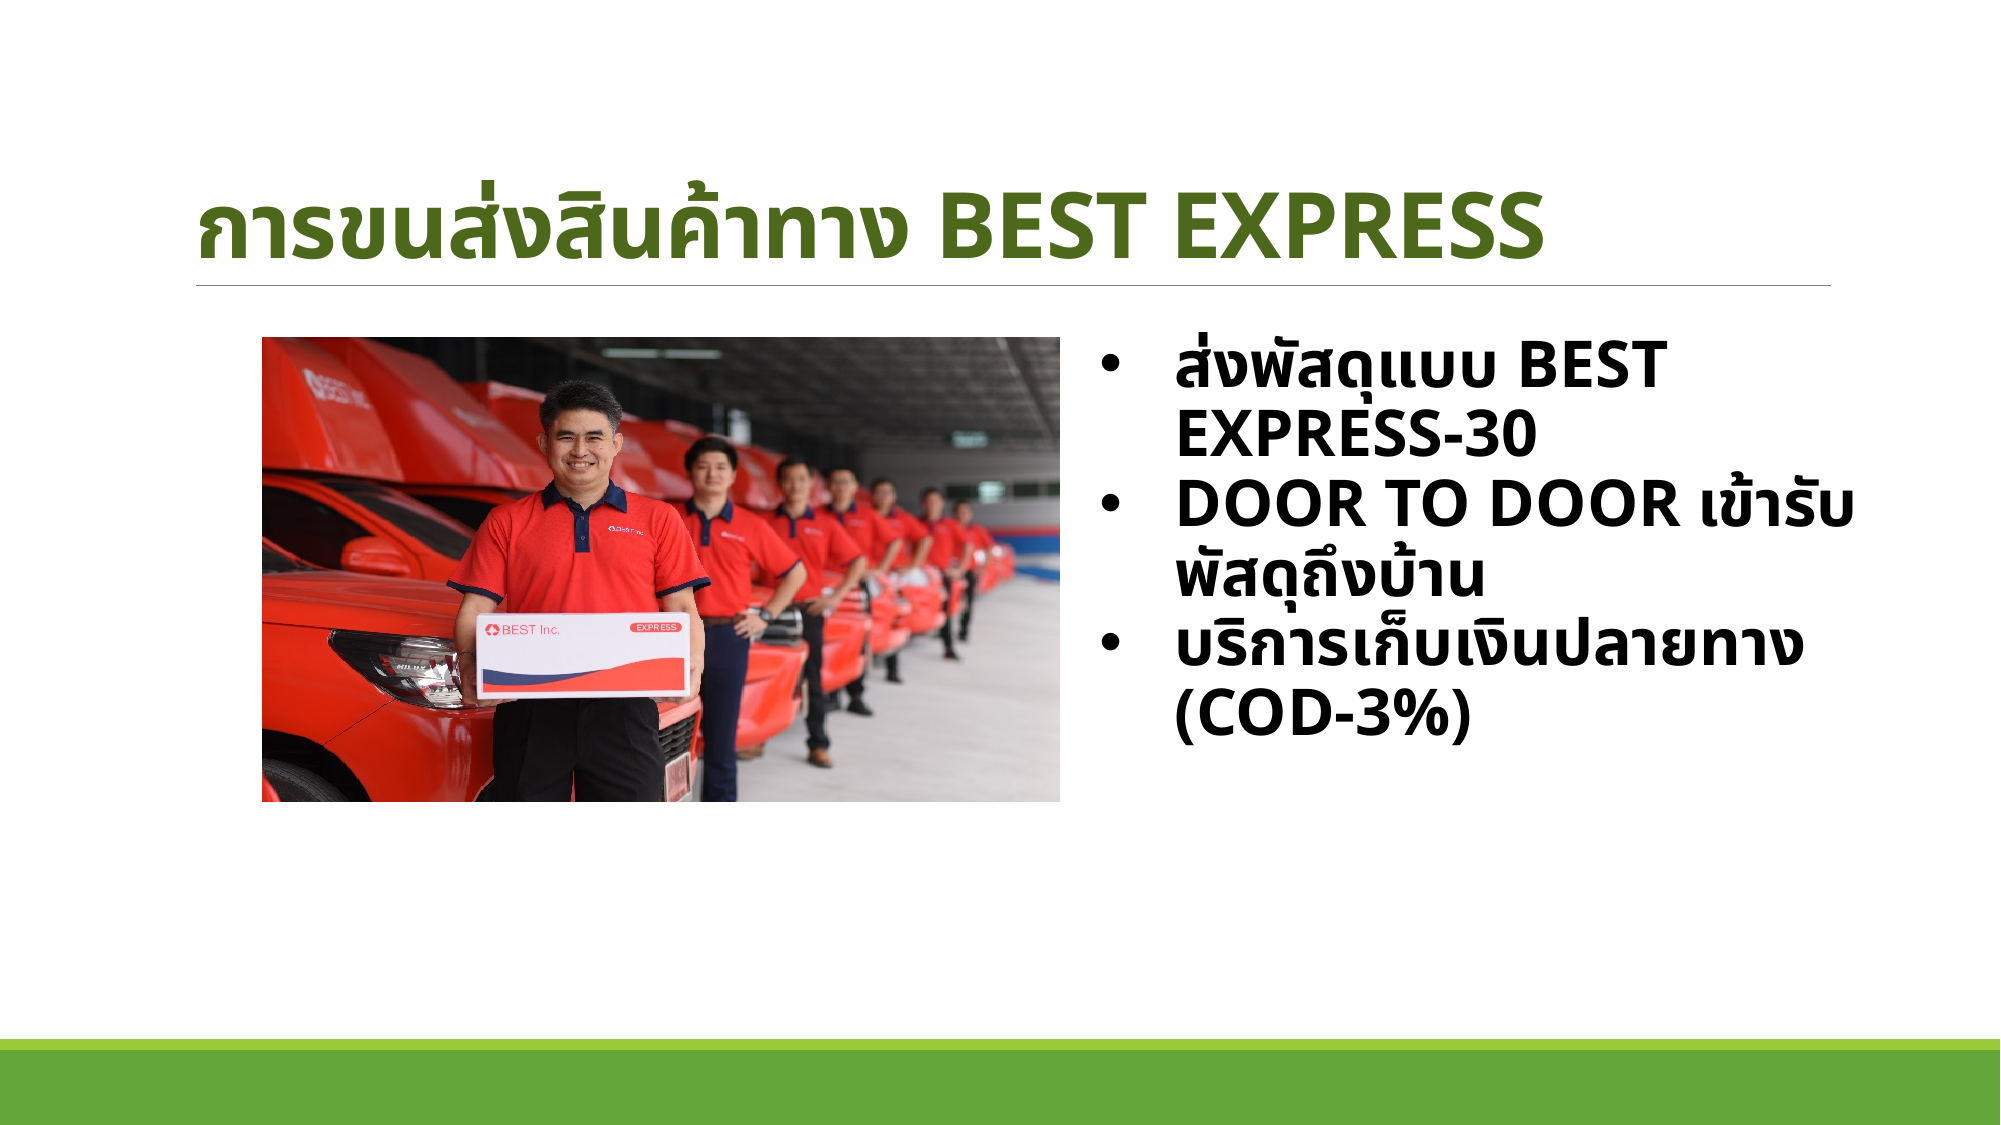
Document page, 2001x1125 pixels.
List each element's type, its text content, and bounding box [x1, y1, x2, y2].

text_box ส่งพัสดุแบบ best express-30 Door to door เข้ารับพัสดุถึงบ้าน บริการเก็บเงินปลายทาง (COD-3%) [1084, 324, 1944, 802]
picture [261, 336, 1060, 802]
title การขนส่งสินค้าทาง BEST EXPRESS [180, 47, 1830, 285]
